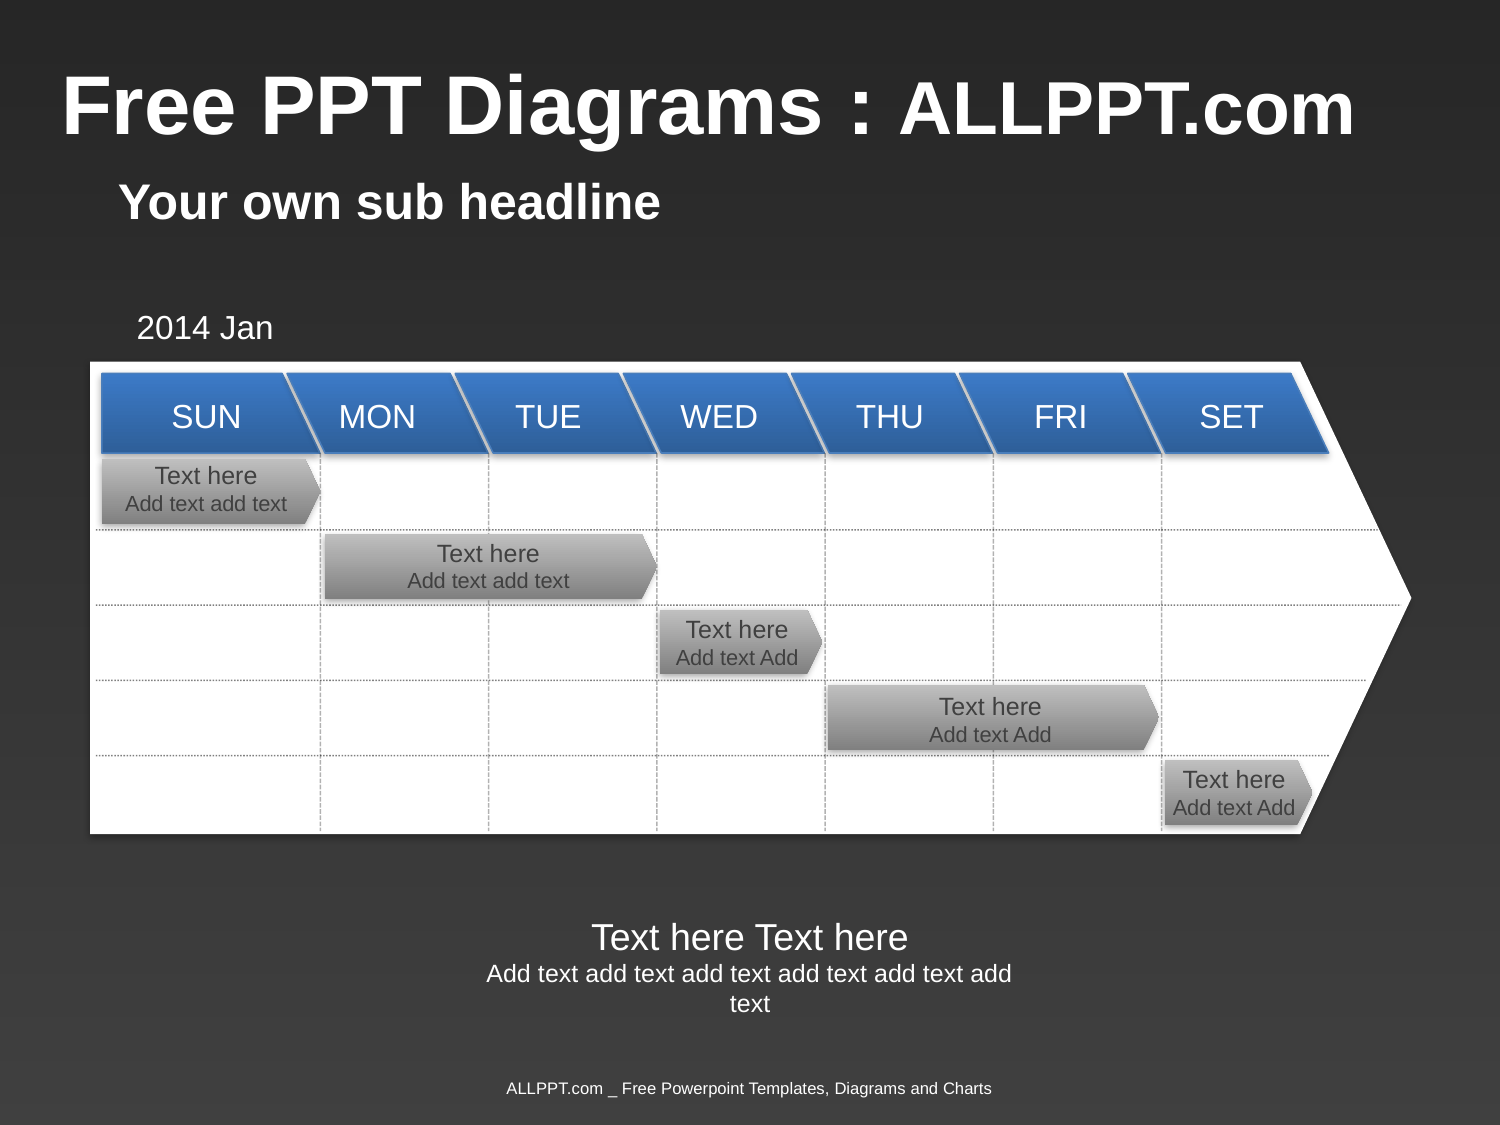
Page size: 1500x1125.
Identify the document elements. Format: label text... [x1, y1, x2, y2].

text_box Text here Add text Add [1131, 755, 1338, 827]
text_box [592, 539, 658, 600]
text_box Text here Text here Add text add text add text add text add text add text [449, 905, 1051, 1025]
text_box WED [651, 387, 788, 443]
text_box [1094, 688, 1160, 751]
text_box THU [822, 387, 958, 443]
text_box Your own sub headline [103, 162, 1433, 238]
text_box SET [1163, 387, 1300, 443]
text_box 2014 Jan [89, 299, 321, 355]
text_box [89, 360, 1413, 835]
text_box [622, 372, 822, 454]
text_box Text here Add text add text [385, 539, 592, 601]
text_box [101, 372, 317, 454]
text_box Text here Add text add text [102, 452, 310, 524]
text_box [310, 467, 321, 515]
text_box Text here Add text Add [633, 614, 841, 640]
text_box FRI [992, 387, 1129, 443]
text_box [286, 372, 485, 454]
text_box [454, 372, 654, 454]
text_box TUE [480, 387, 617, 443]
text_box ALLPPT.com _ Free Powerpoint Templates, Diagrams and Charts [0, 1070, 1500, 1106]
text_box SUN [138, 387, 275, 443]
text_box [790, 372, 990, 454]
text_box [827, 688, 887, 751]
text_box [324, 539, 385, 600]
text_box [1127, 372, 1330, 454]
text_box Text here Add text Add [633, 652, 841, 678]
text_box Text here Add text Add [887, 688, 1094, 754]
text_box MON [309, 387, 446, 443]
text_box Free PPT Diagrams : ALLPPT.com [0, 43, 1500, 159]
text_box [958, 372, 1158, 454]
